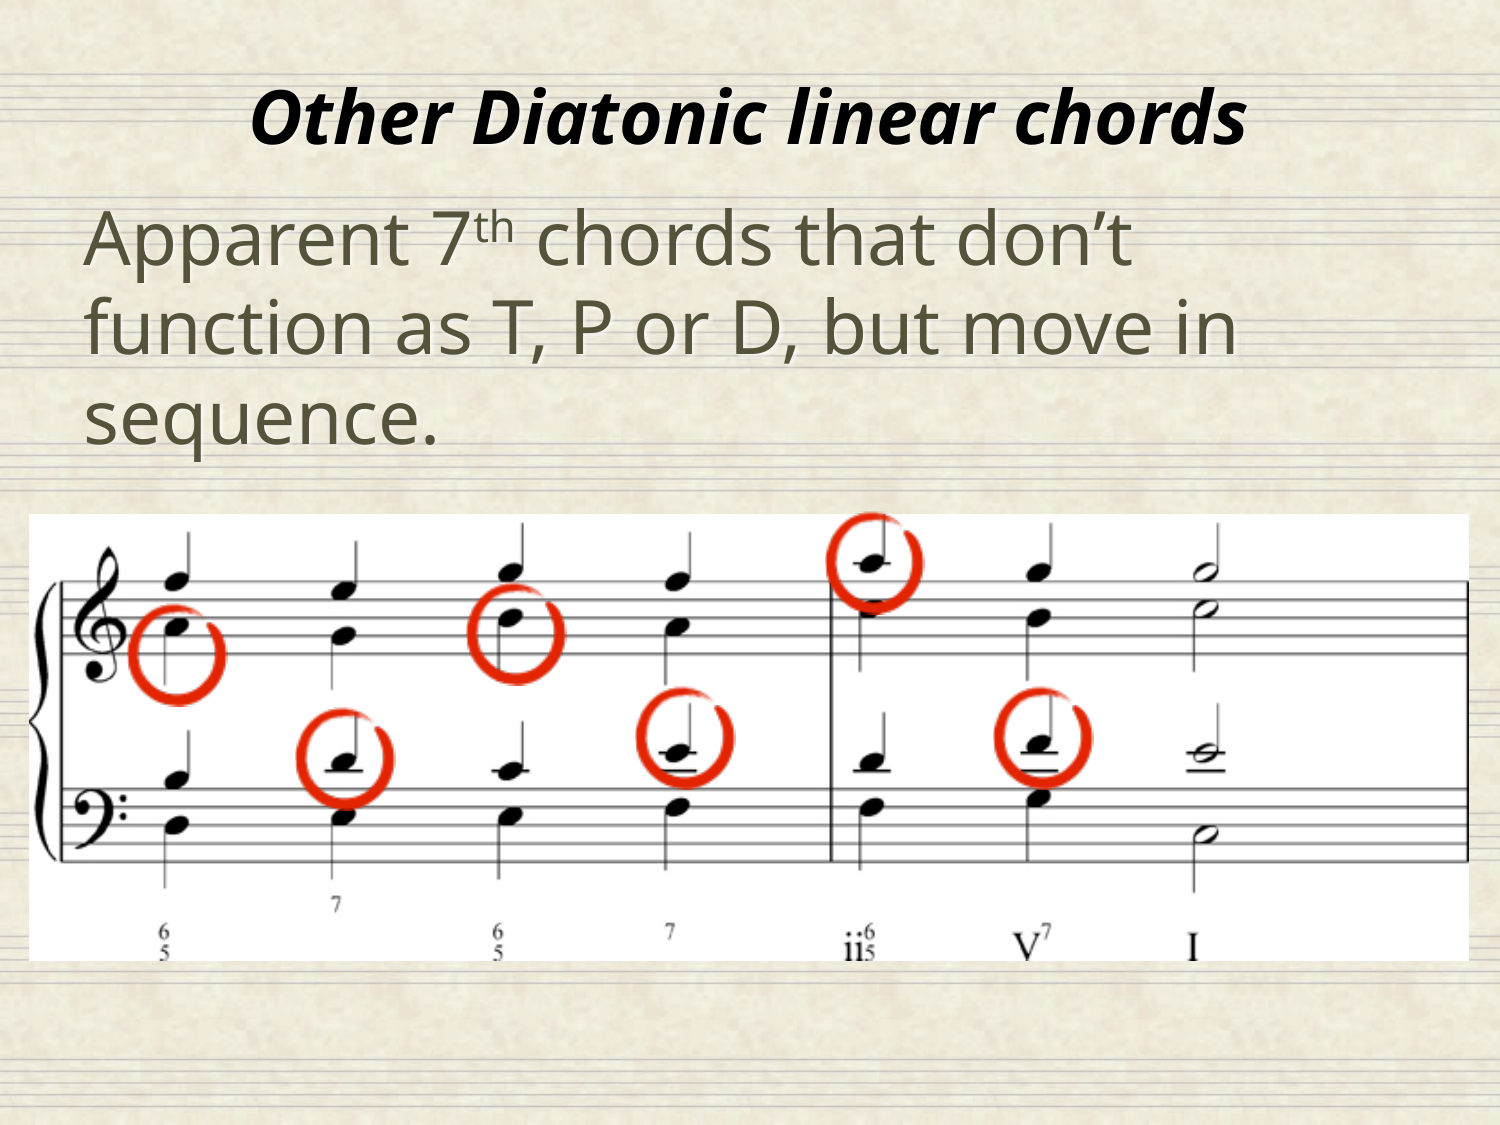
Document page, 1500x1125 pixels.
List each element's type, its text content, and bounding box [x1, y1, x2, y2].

text_box Other Diatonic linear chords [145, 0, 1352, 230]
picture [0, 0, 1500, 1125]
list Apparent 7th chords that don’t function as T, P or D, but move in sequence. [74, 161, 1374, 488]
